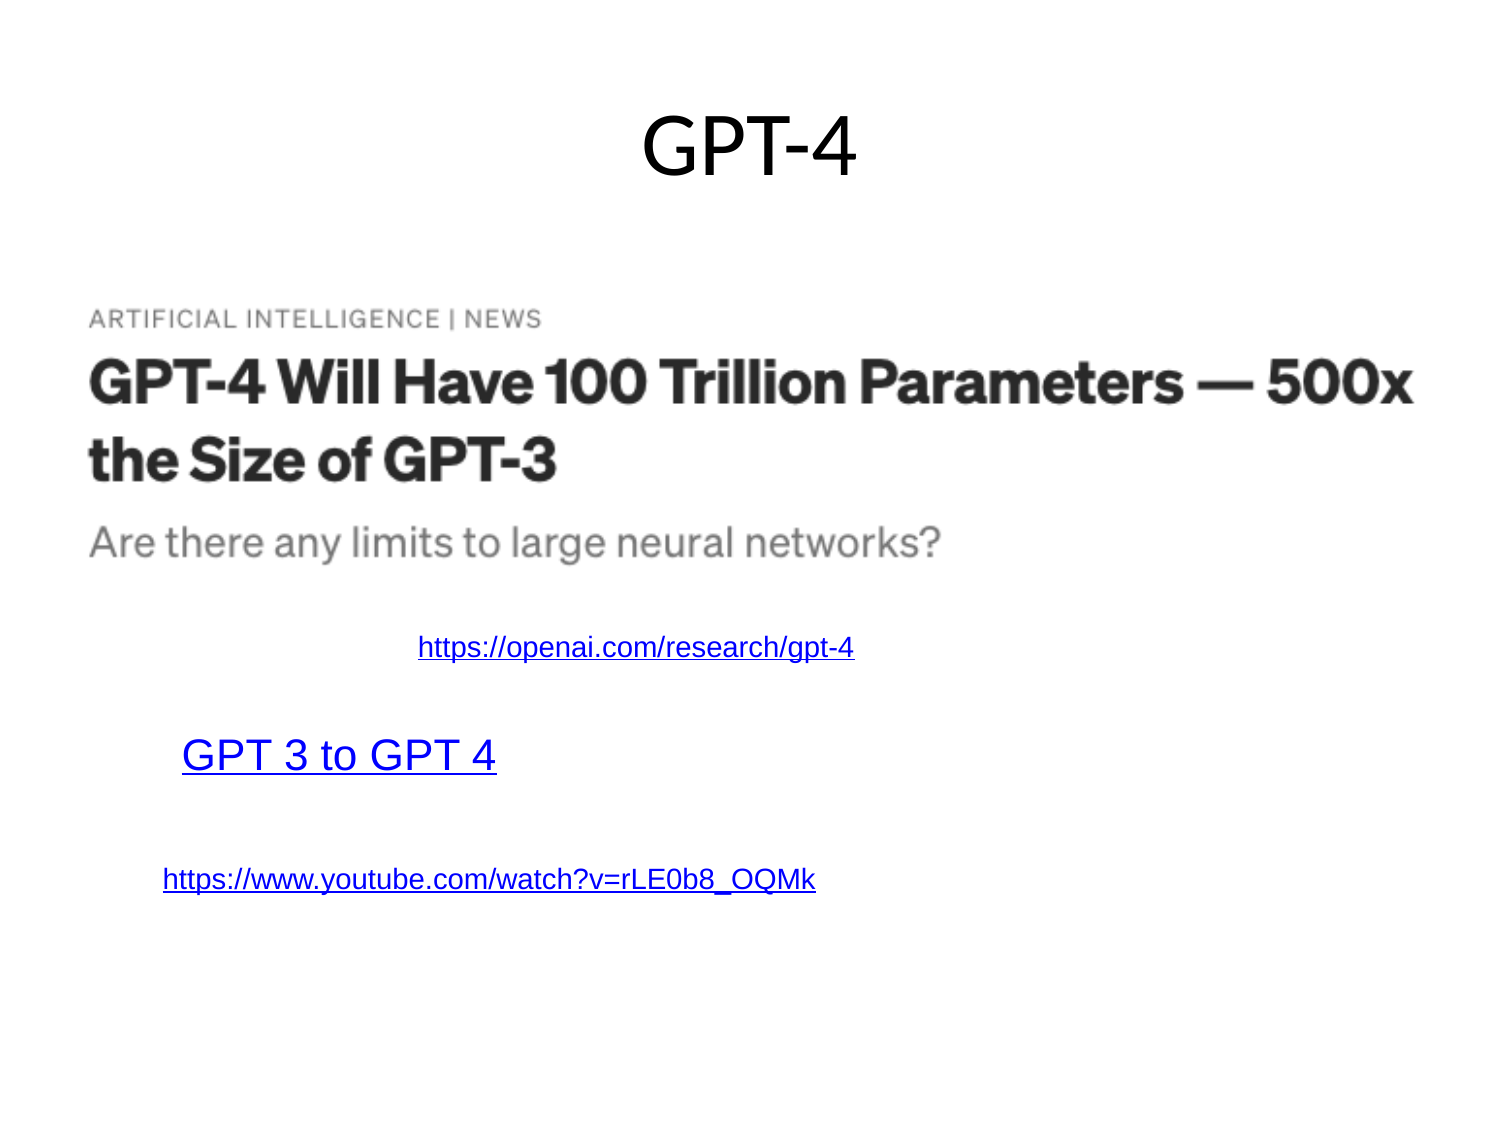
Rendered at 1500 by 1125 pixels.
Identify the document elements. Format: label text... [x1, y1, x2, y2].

text_box GPT 3 to GPT 4 [166, 718, 512, 822]
title GPT-4 [74, 44, 1426, 233]
text_box https://www.youtube.com/watch?v=rLE0b8_OQMk [147, 852, 832, 938]
picture [24, 268, 1492, 608]
text_box https://openai.com/research/gpt-4 [403, 620, 961, 706]
